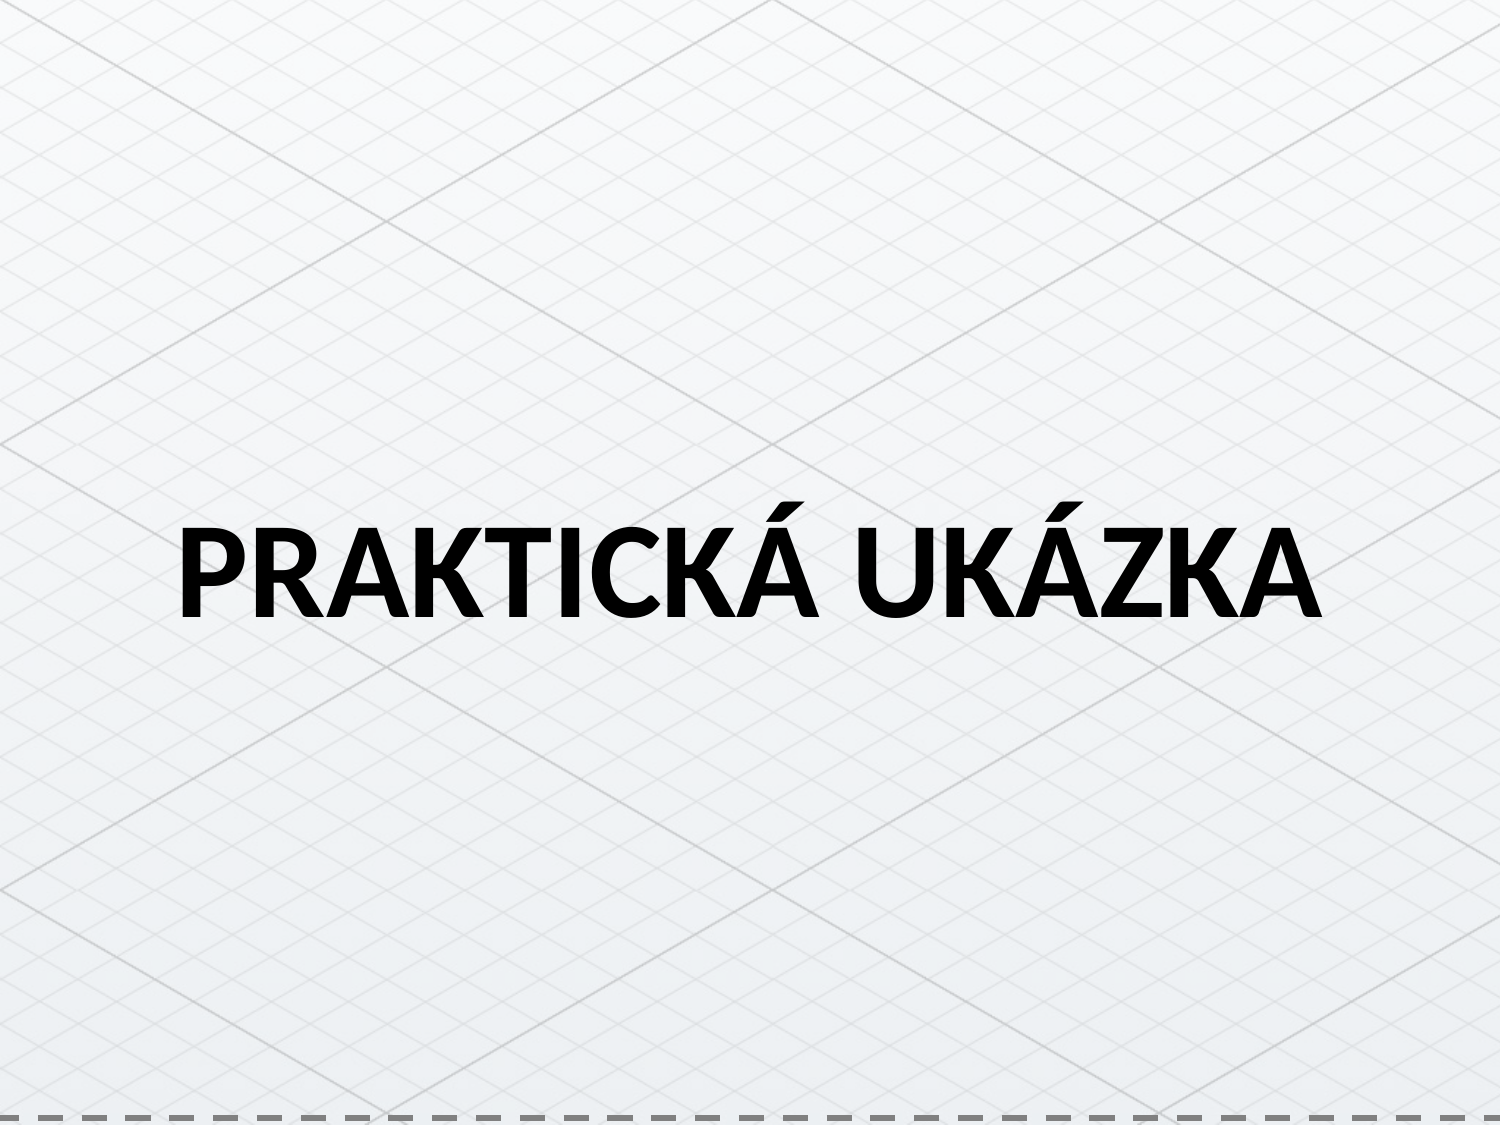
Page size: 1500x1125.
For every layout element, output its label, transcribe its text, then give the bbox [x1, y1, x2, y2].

title PRAKTICKÁ UKÁZKA [75, 468, 1425, 657]
